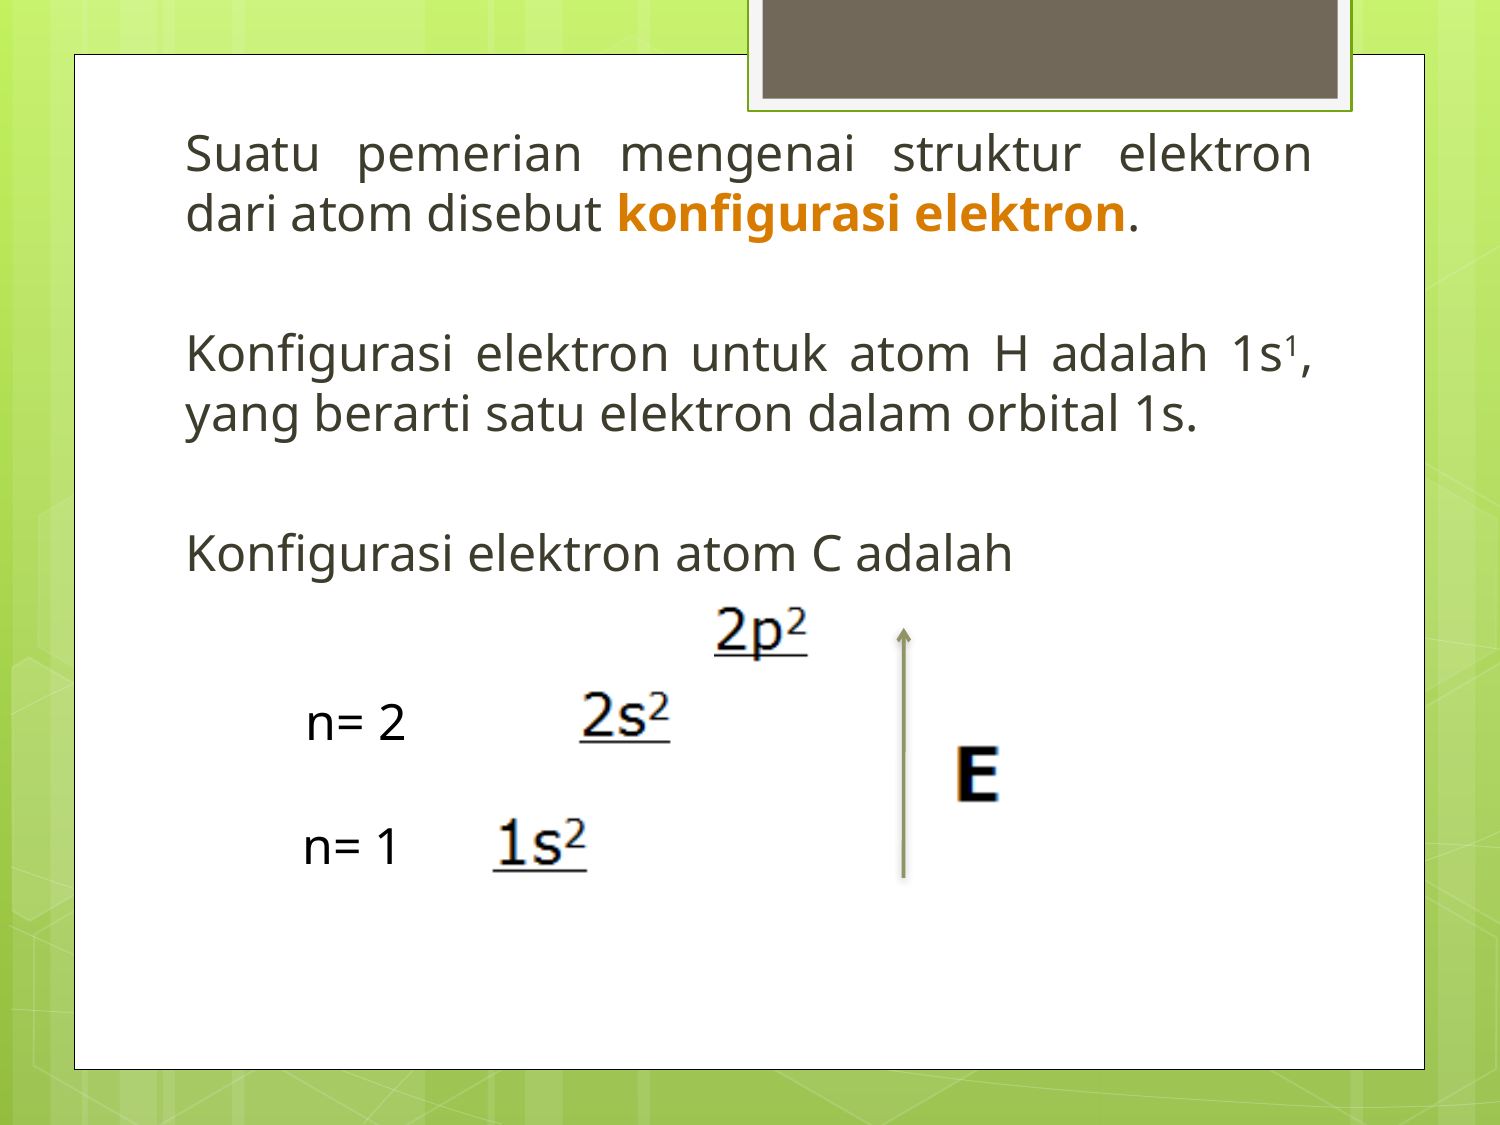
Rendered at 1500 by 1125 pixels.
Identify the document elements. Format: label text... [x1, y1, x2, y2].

picture [714, 590, 815, 676]
text_box n= 2 [290, 682, 479, 758]
text_box n= 1 [287, 807, 475, 882]
list Suatu pemerian mengenai struktur elektron dari atom disebut konfigurasi elektron. Konfigurasi elektron untuk atom H adalah 1s1, yang berarti satu elektron dalam orbital 1s. Konfigurasi elektron atom C adalah [159, 113, 1329, 988]
picture [950, 730, 1014, 814]
picture [573, 674, 678, 754]
picture [491, 807, 595, 880]
